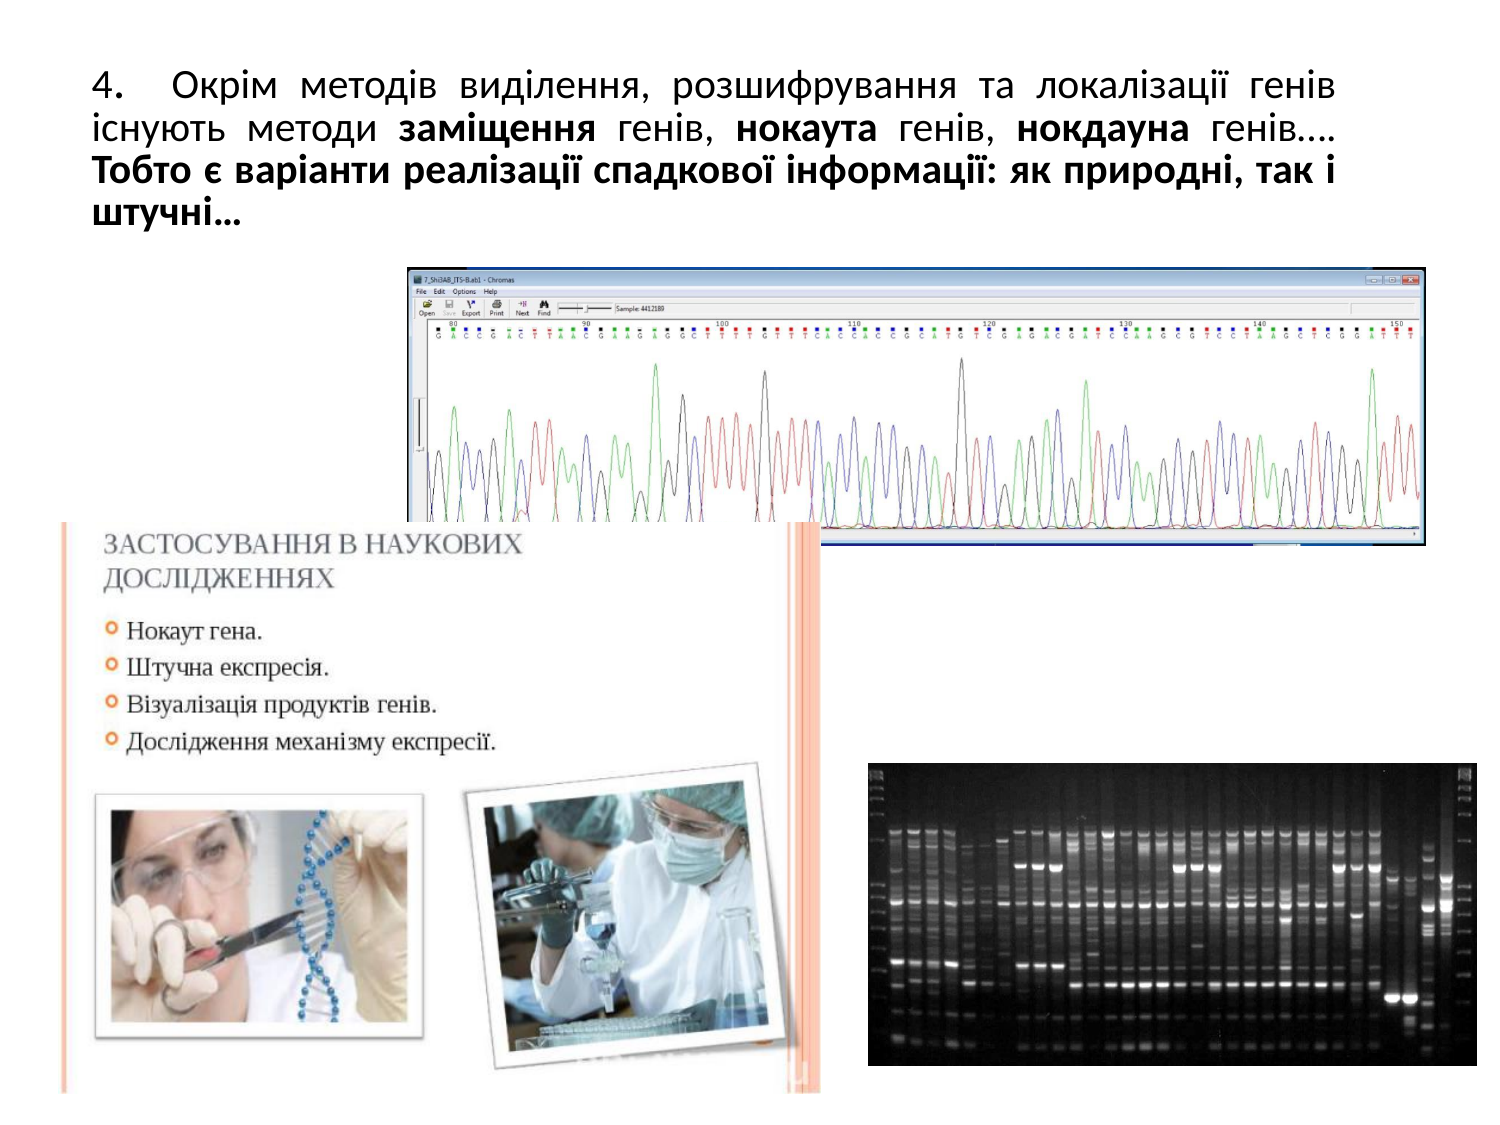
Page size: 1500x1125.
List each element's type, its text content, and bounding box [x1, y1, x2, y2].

picture [867, 763, 1477, 1067]
picture [58, 266, 1426, 1094]
list 4. Окрім методів виділення, розшифрування та локалізації генів існують методи заміщення генів, нокаута генів, нокдауна генів…. Тобто є варіанти реалізації спадкової інформації: як природні, так і штучні… [76, 30, 1352, 244]
